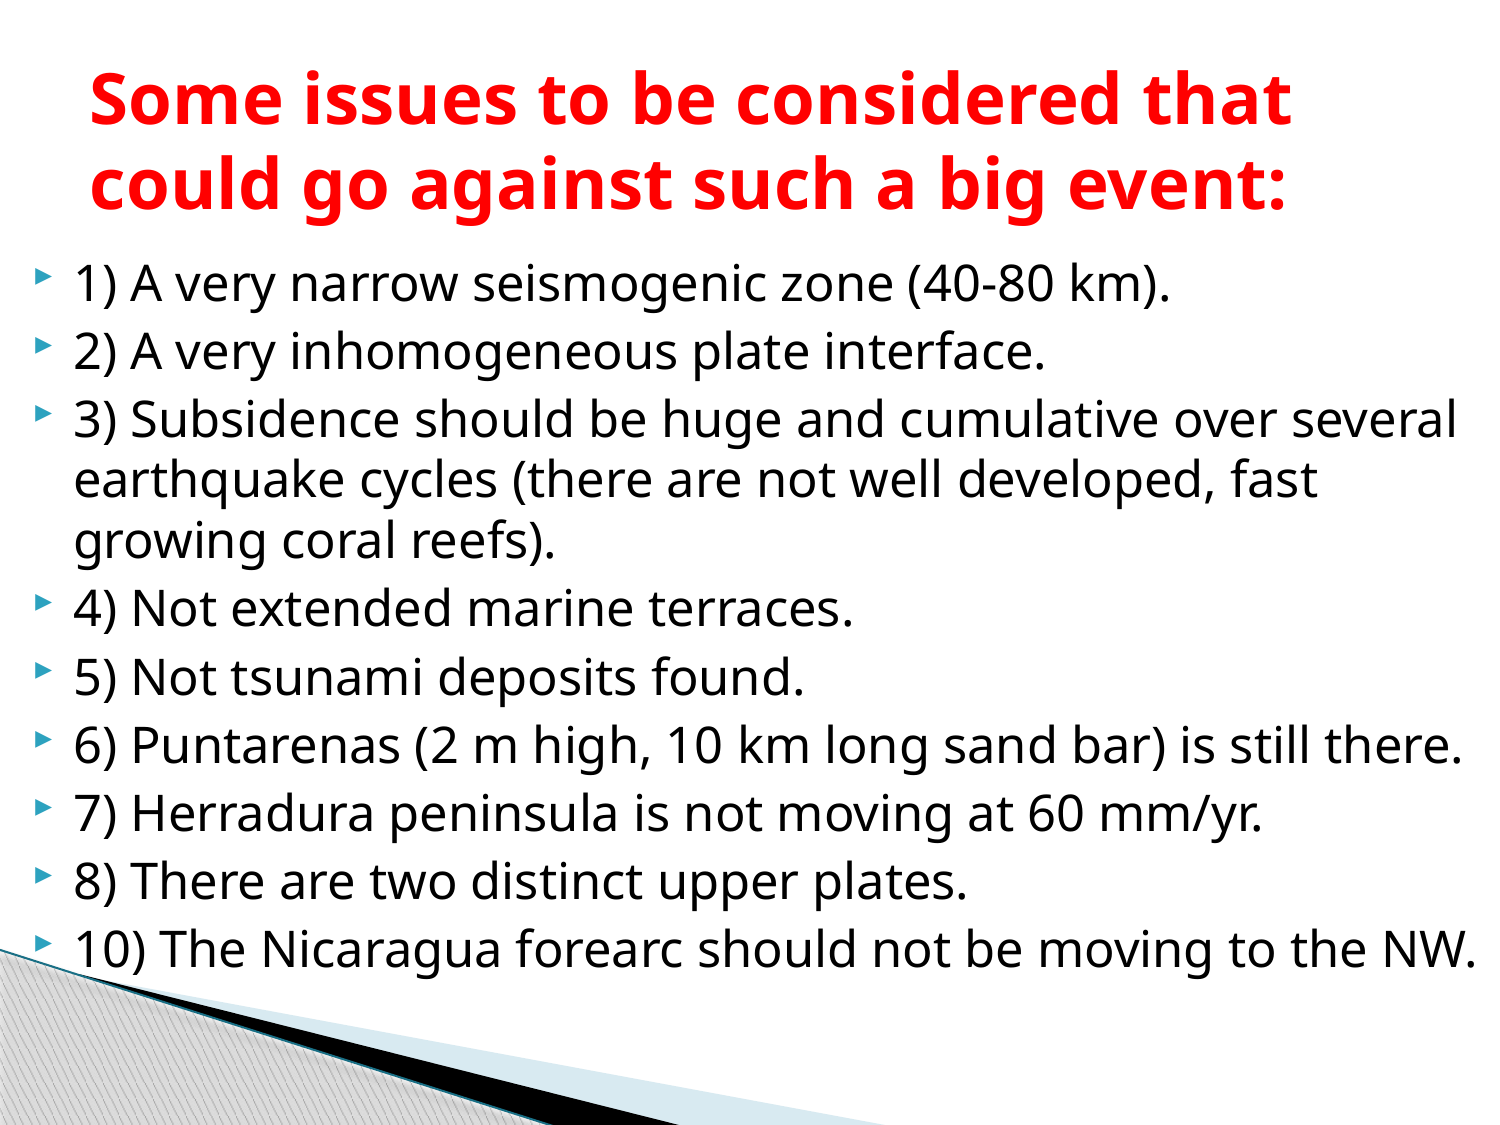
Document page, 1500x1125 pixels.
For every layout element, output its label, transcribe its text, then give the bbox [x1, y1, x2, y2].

list 1) A very narrow seismogenic zone (40-80 km). 2) A very inhomogeneous plate interface. 3) Subsidence should be huge and cumulative over several earthquake cycles (there are not well developed, fast growing coral reefs). 4) Not extended marine terraces. 5) Not tsunami deposits found. 6) Puntarenas (2 m high, 10 km long sand bar) is still there. 7) Herradura peninsula is not moving at 60 mm/yr. 8) There are two distinct upper plates. 10) The Nicaragua forearc should not be moving to the NW. [0, 243, 1500, 1047]
title Some issues to be considered that could go against such a big event: [75, 45, 1425, 233]
